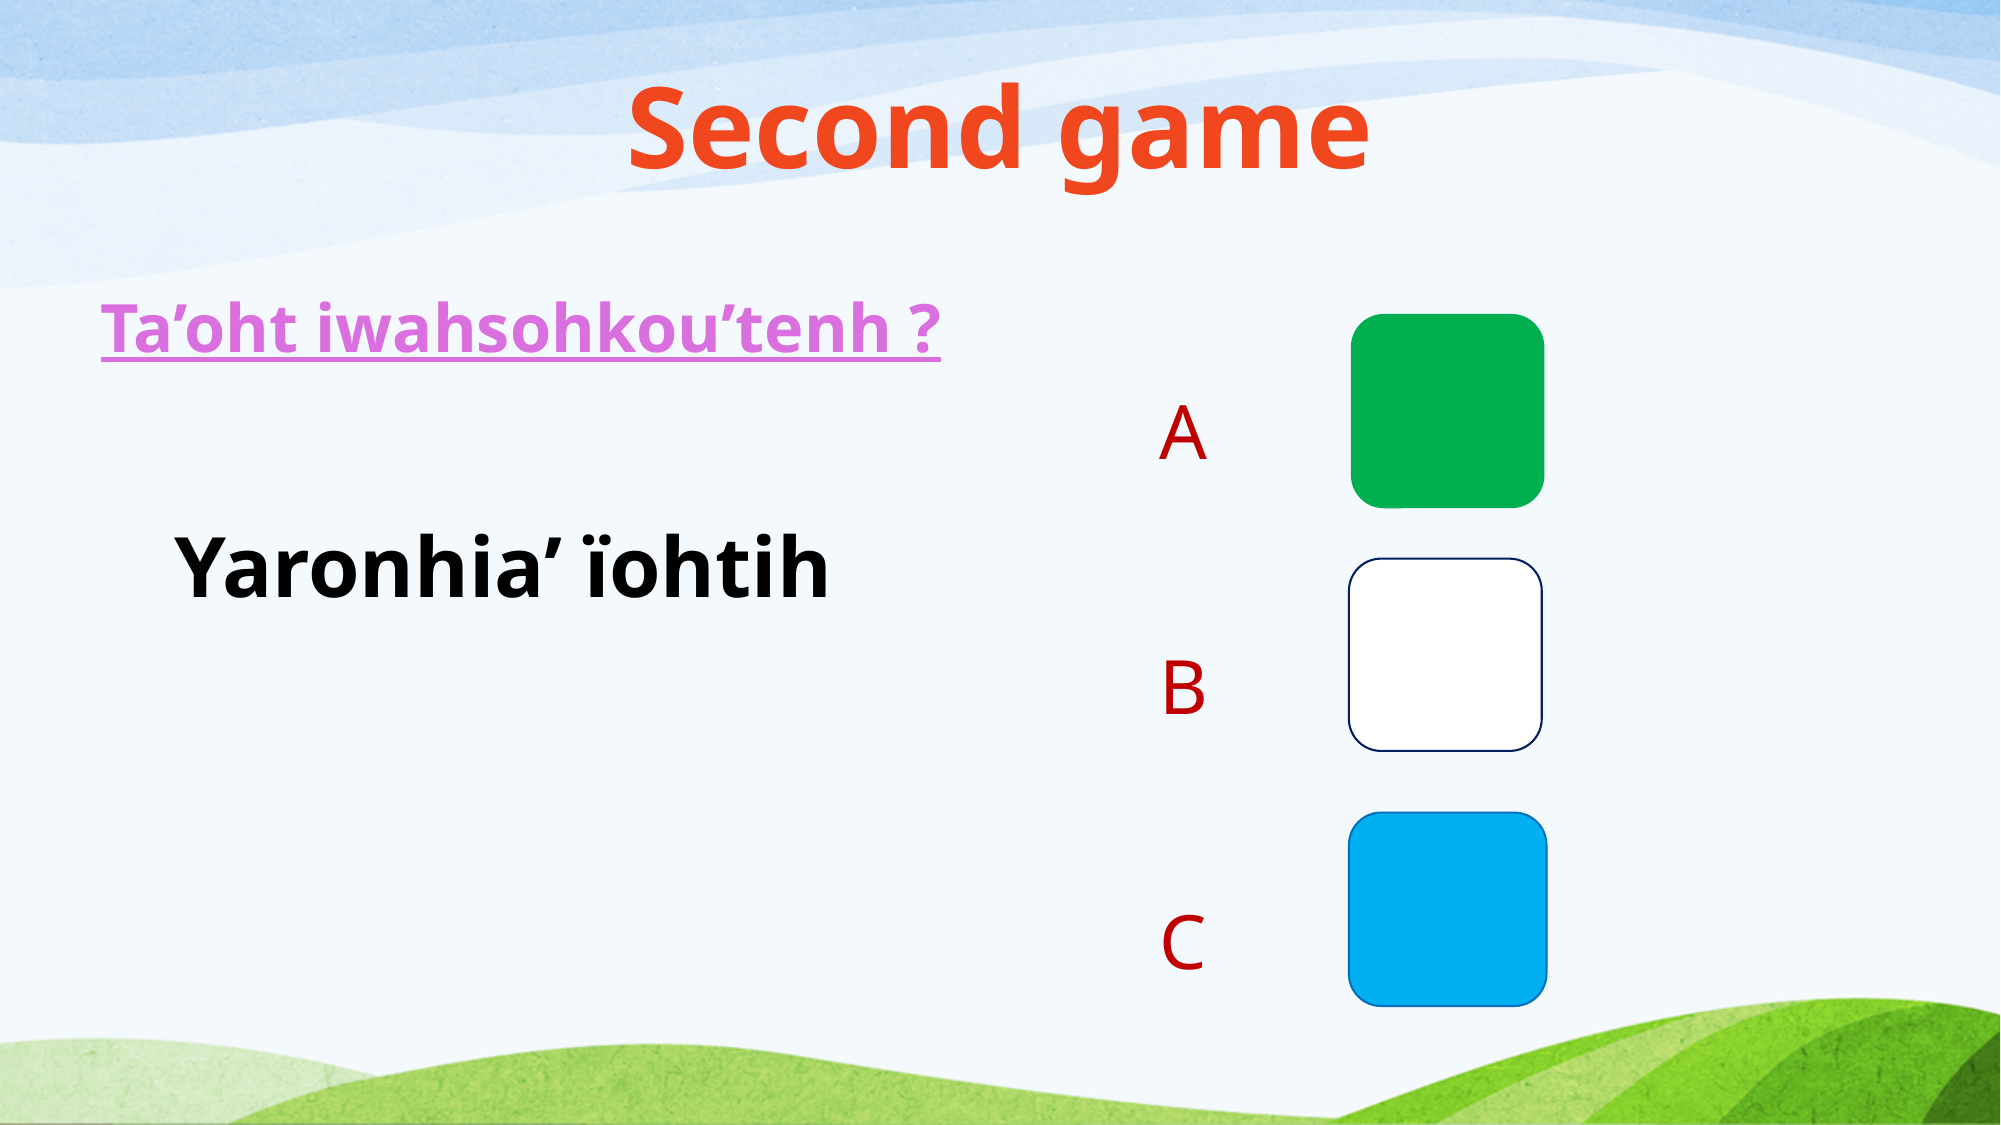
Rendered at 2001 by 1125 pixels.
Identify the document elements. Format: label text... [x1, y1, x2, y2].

text_box [1350, 313, 1545, 509]
title Second game [174, 0, 1825, 200]
text_box Ta’oht iwahsohkou’tenh ? [85, 277, 1163, 373]
picture [0, 0, 2001, 1125]
text_box [1347, 557, 1543, 752]
text_box [1347, 811, 1548, 1008]
text_box Yaronhia’ ïohtih [71, 507, 936, 673]
text_box A B C [1144, 376, 1862, 1125]
